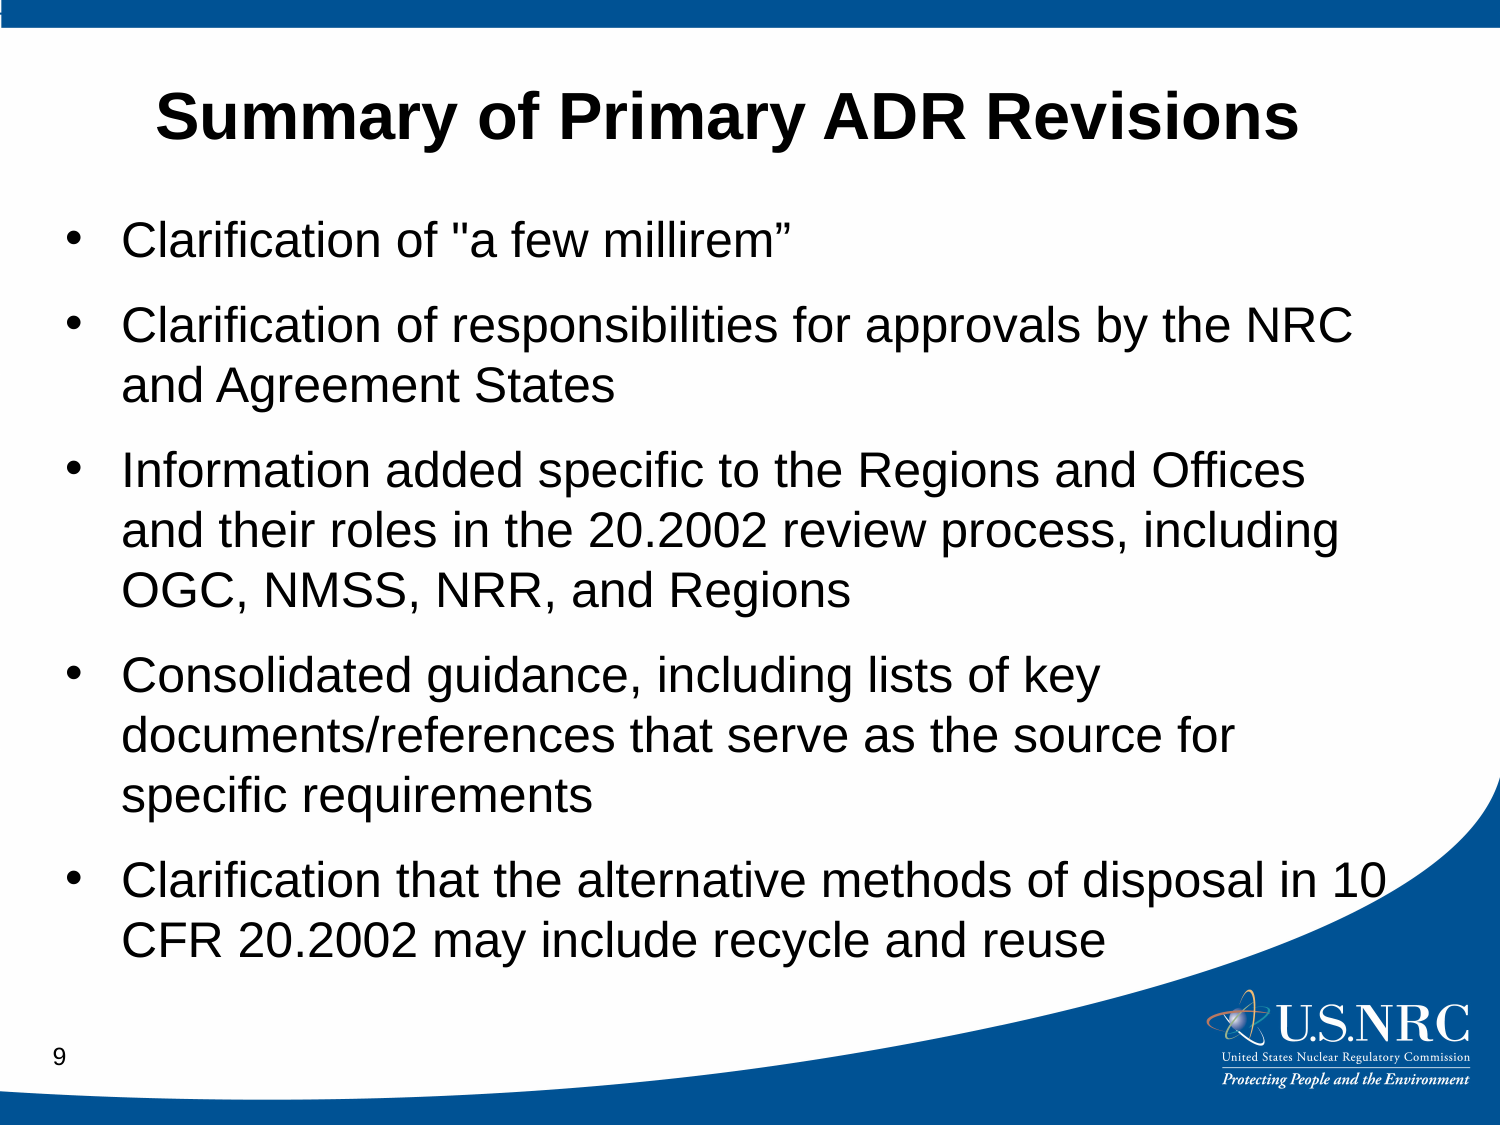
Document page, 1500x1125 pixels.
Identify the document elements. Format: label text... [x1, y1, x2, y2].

title Summary of Primary ADR Revisions [43, 50, 1413, 175]
text_box 9 [37, 1024, 388, 1085]
list Clarification of "a few millirem” Clarification of responsibilities for approvals by the NRC and Agreement States Information added specific to the Regions and Offices and their roles in the 20.2002 review process, including OGC, NMSS, NRR, and Regions Consolidated guidance, including lists of key documents/references that serve as the source for specific requirements Clarification that the alternative methods of disposal in 10 CFR 20.2002 may include recycle and reuse [50, 200, 1413, 1013]
picture [0, 0, 1500, 1125]
